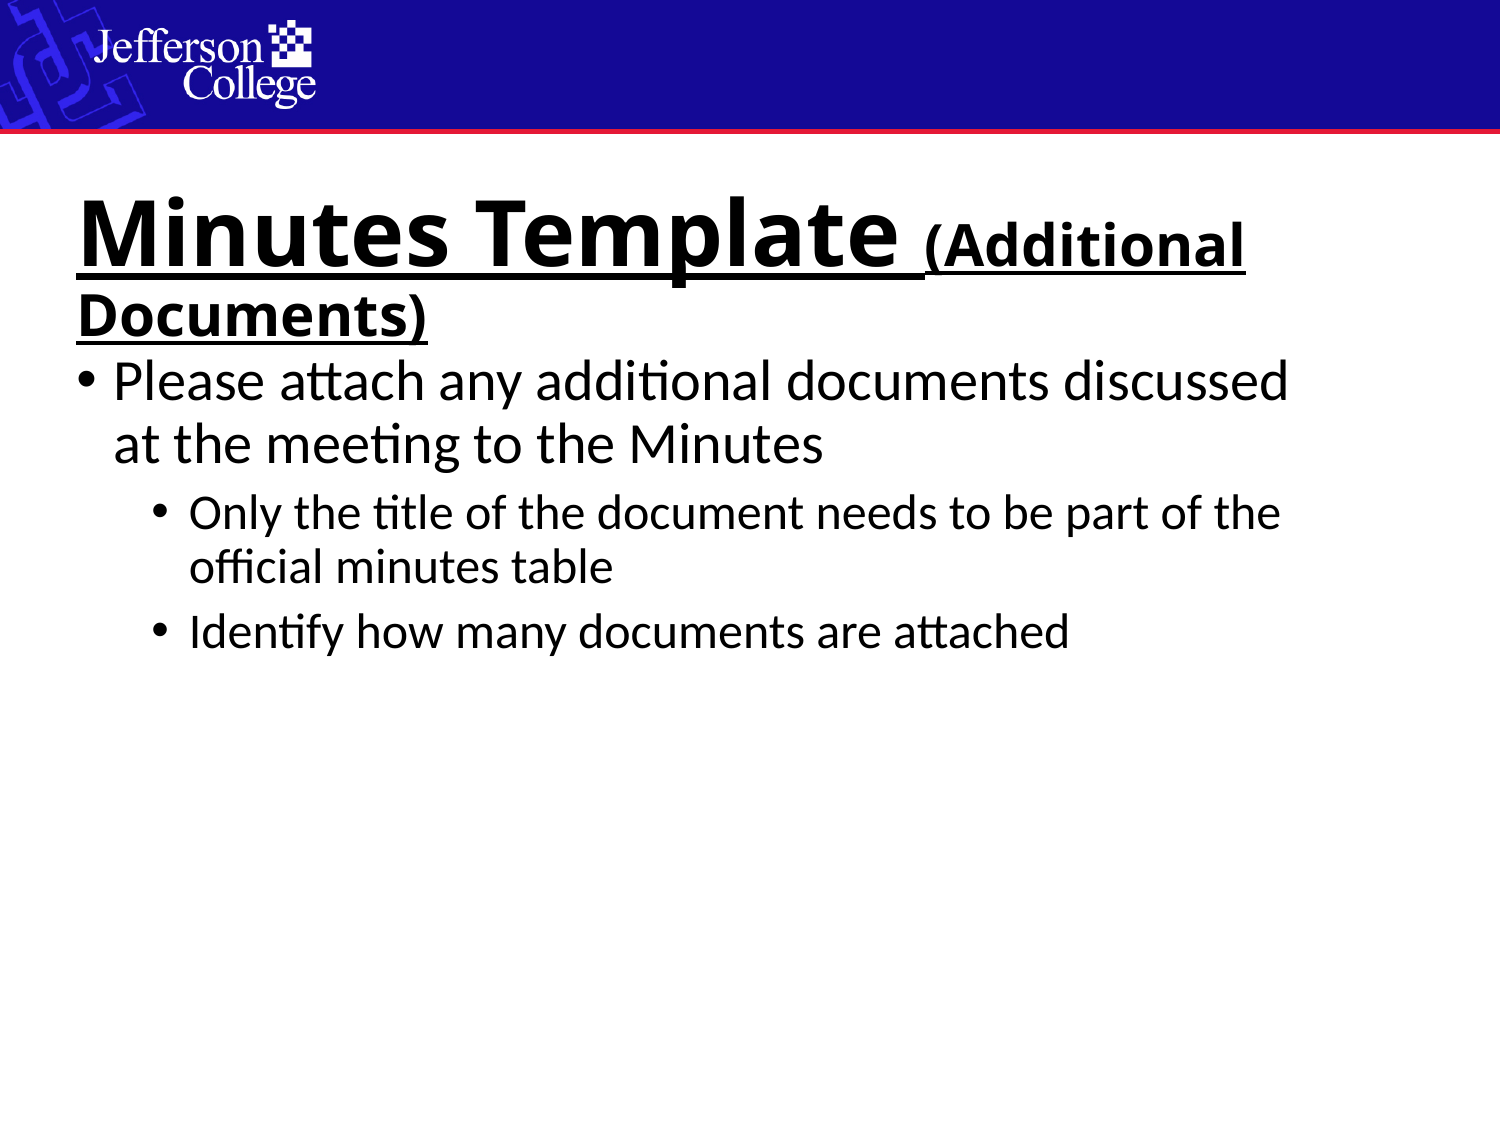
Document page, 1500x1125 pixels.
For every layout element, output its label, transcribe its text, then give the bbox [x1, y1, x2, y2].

list Please attach any additional documents discussed at the meeting to the Minutes Only the title of the document needs to be part of the official minutes table Identify how many documents are attached [61, 342, 1356, 1057]
title Minutes Template (Additional Documents) [61, 159, 1356, 342]
picture [0, 0, 1500, 1125]
